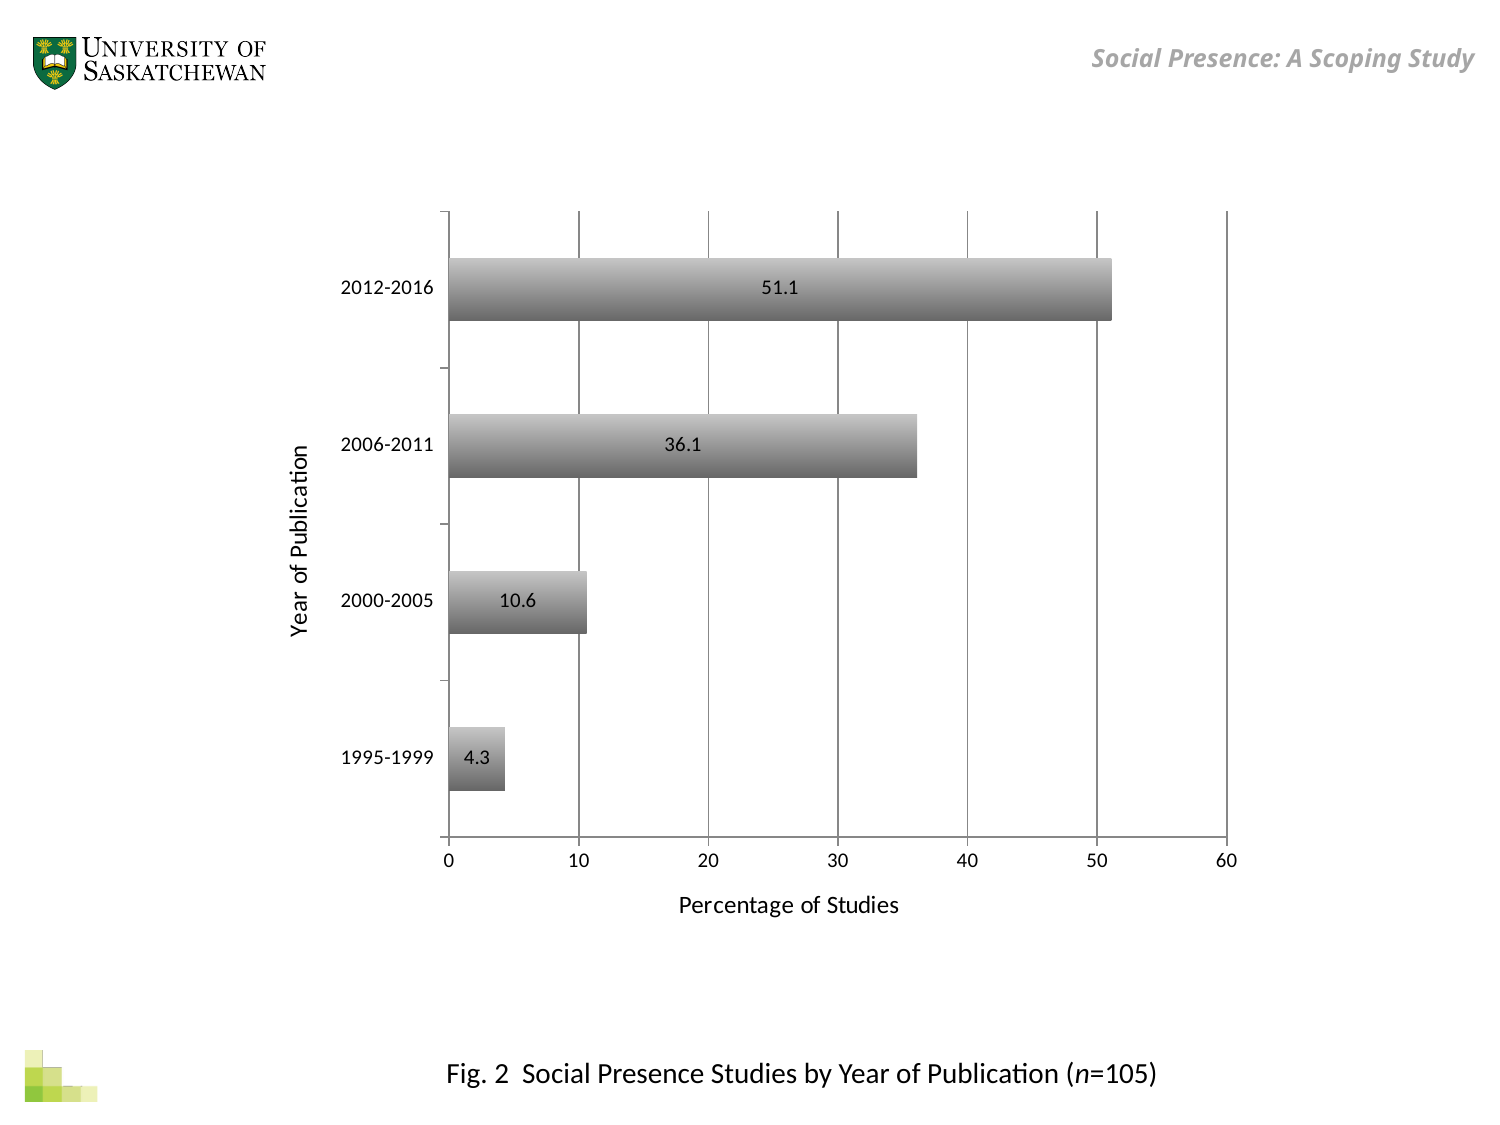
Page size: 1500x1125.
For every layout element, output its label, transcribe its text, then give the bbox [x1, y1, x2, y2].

text_box Fig. 2 Social Presence Studies by Year of Publication (n=105) [123, 1046, 1487, 1097]
chart [253, 196, 1259, 953]
picture [33, 37, 266, 91]
text_box Social Presence: A Scoping Study [287, 37, 1475, 88]
